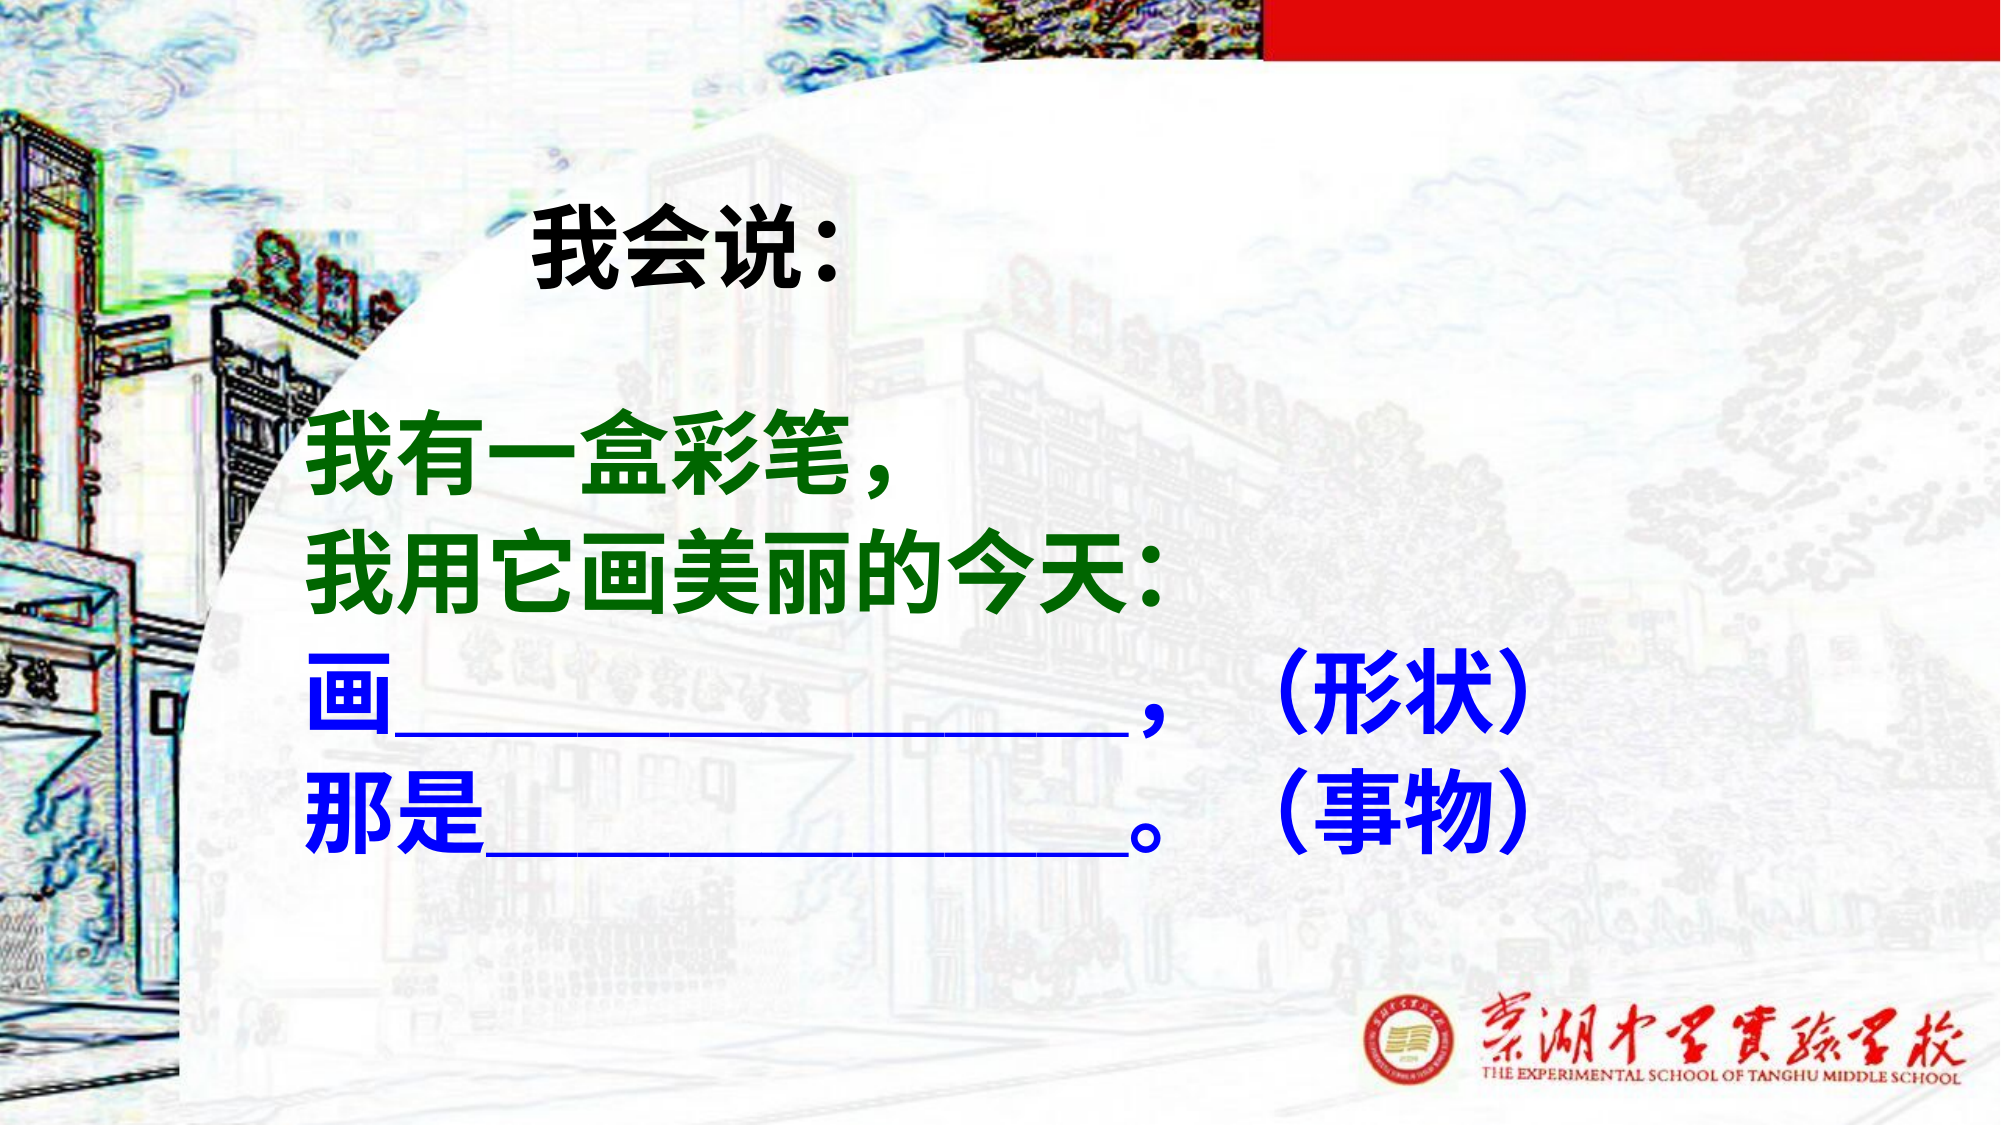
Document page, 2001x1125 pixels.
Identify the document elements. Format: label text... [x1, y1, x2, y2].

list 我有一盒彩笔， 我用它画美丽的今天： 画＿＿＿＿＿＿＿＿，（形状） 那是＿＿＿＿＿＿＿。（事物） [288, 400, 1643, 822]
title 我会说： [513, 147, 916, 356]
picture [0, 0, 2001, 1125]
